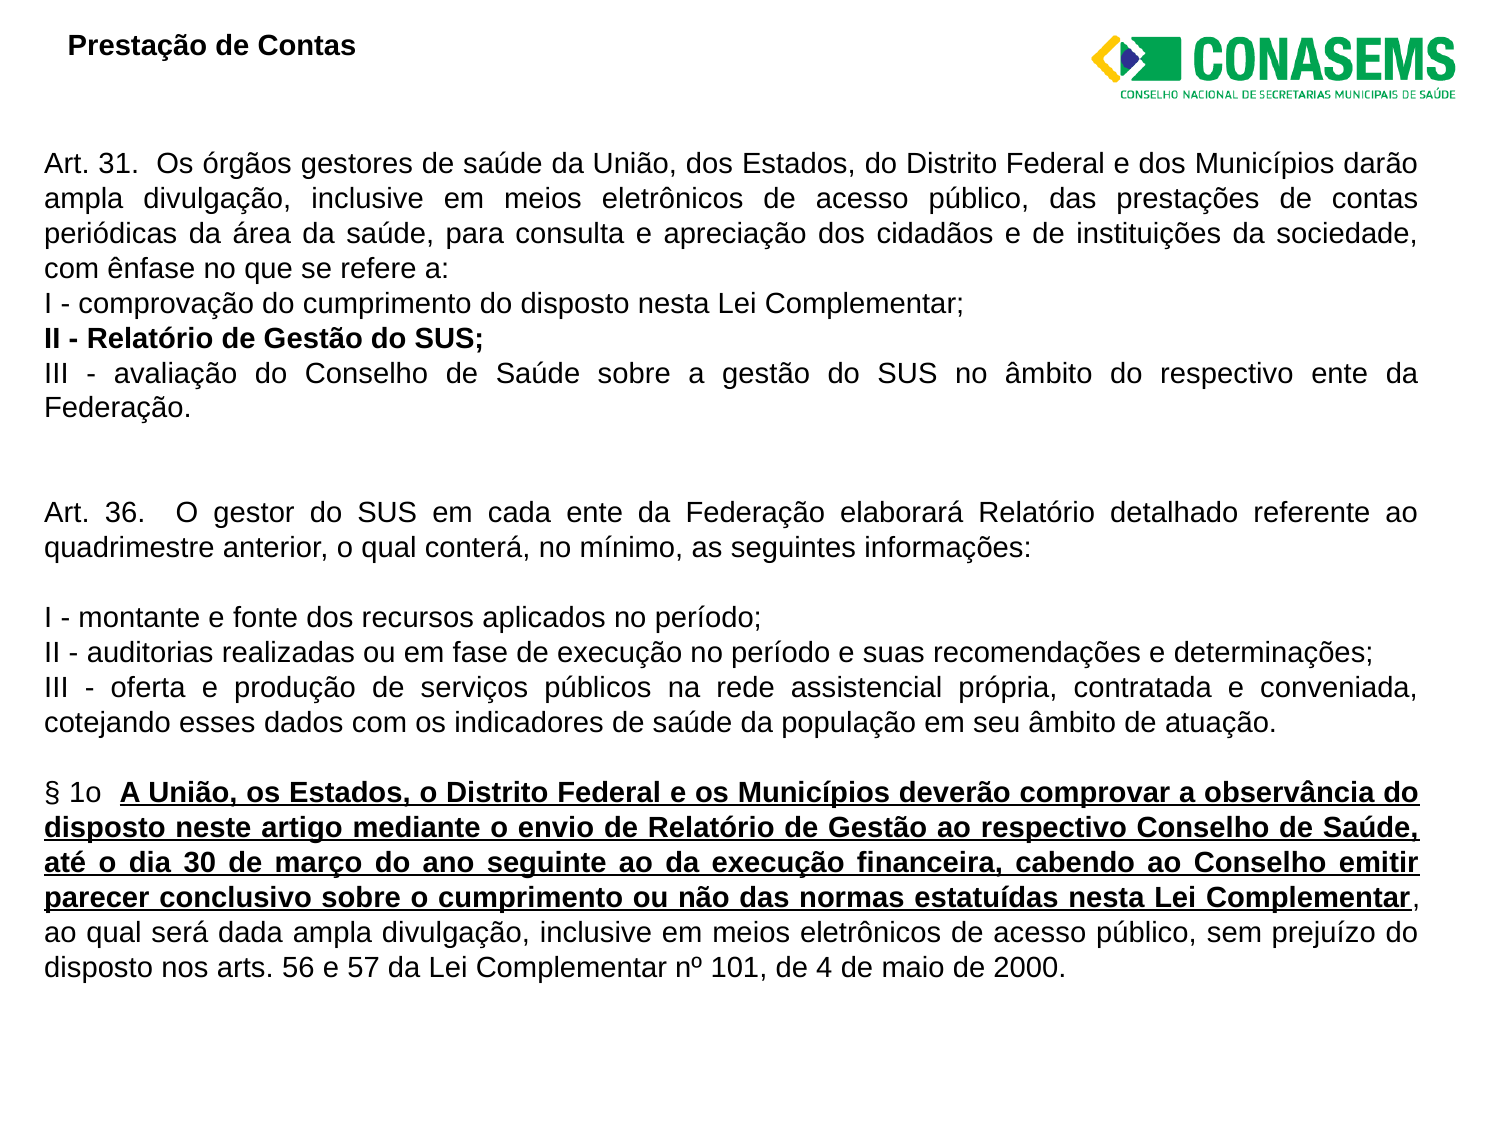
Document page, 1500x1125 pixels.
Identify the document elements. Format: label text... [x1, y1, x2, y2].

picture [1086, 29, 1472, 106]
text_box Art. 31. Os órgãos gestores de saúde da União, dos Estados, do Distrito Federal e dos Municípios darão ampla divulgação, inclusive em meios eletrônicos de acesso público, das prestações de contas periódicas da área da saúde, para consulta e apreciação dos cidadãos e de instituições da sociedade, com ênfase no que se refere a: I - comprovação do cumprimento do disposto nesta Lei Complementar; II - Relatório de Gestão do SUS; III - avaliação do Conselho de Saúde sobre a gestão do SUS no âmbito do respectivo ente da Federação. Art. 36. O gestor do SUS em cada ente da Federação elaborará Relatório detalhado referente ao quadrimestre anterior, o qual conterá, no mínimo, as seguintes informações: I - montante e fonte dos recursos aplicados no período; II - auditorias realizadas ou em fase de execução no período e suas recomendações e determinações; III - oferta e produção de serviços públicos na rede assistencial própria, contratada e conveniada, cotejando esses dados com os indicadores de saúde da população em seu âmbito de atuação. § 1o A União, os Estados, o Distrito Federal e os Municípios deverão comprovar a observância do disposto neste artigo mediante o envio de Relatório de Gestão ao respectivo Conselho de Saúde, até o dia 30 de março do ano seguinte ao da execução financeira, cabendo ao Conselho emitir parecer conclusivo sobre o cumprimento ou não das normas estatuídas nesta Lei Complementar, ao qual será dada ampla divulgação, inclusive em meios eletrônicos de acesso público, sem prejuízo do disposto nos arts. 56 e 57 da Lei Complementar nº 101, de 4 de maio de 2000. [29, 101, 1436, 1026]
text_box Prestação de Contas [53, 19, 1058, 69]
